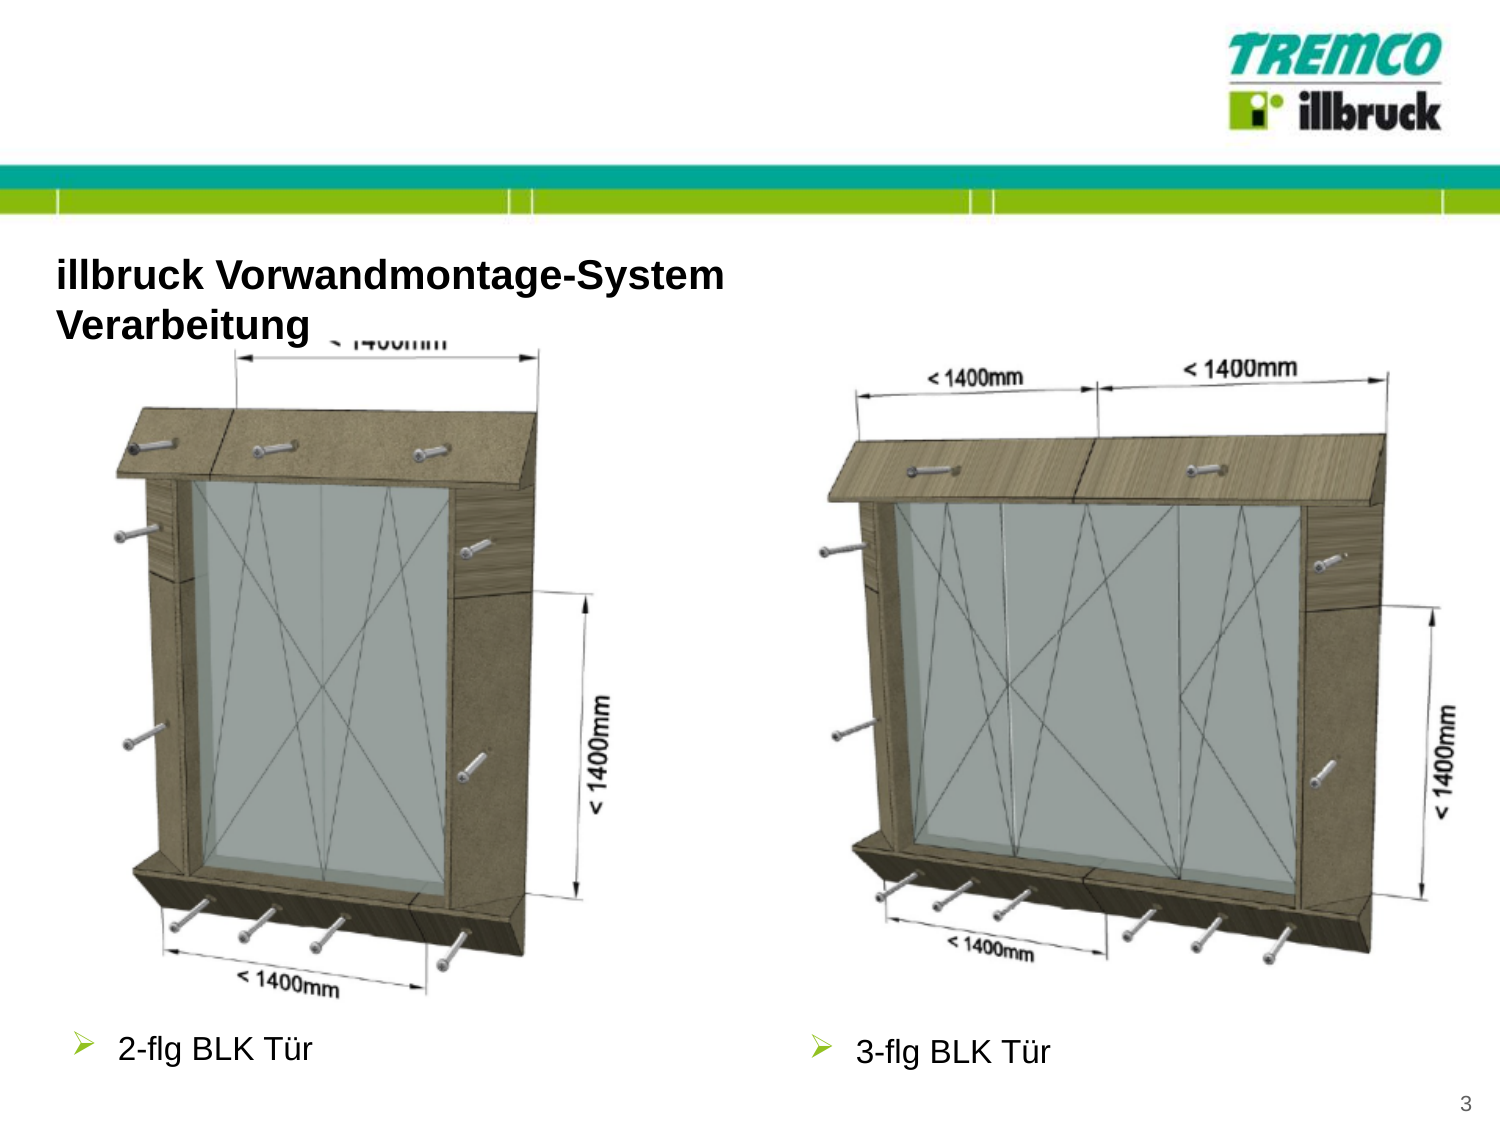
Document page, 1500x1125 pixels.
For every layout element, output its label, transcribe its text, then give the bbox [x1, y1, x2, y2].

text_box 2-flg BLK Tür [56, 1020, 699, 1075]
text_box 3-flg BLK Tür [794, 1023, 1437, 1078]
text_box illbruck Vorwandmontage-System Verarbeitung [41, 240, 1326, 355]
picture [0, 0, 1500, 1125]
text_box 3 [1445, 1081, 1500, 1123]
